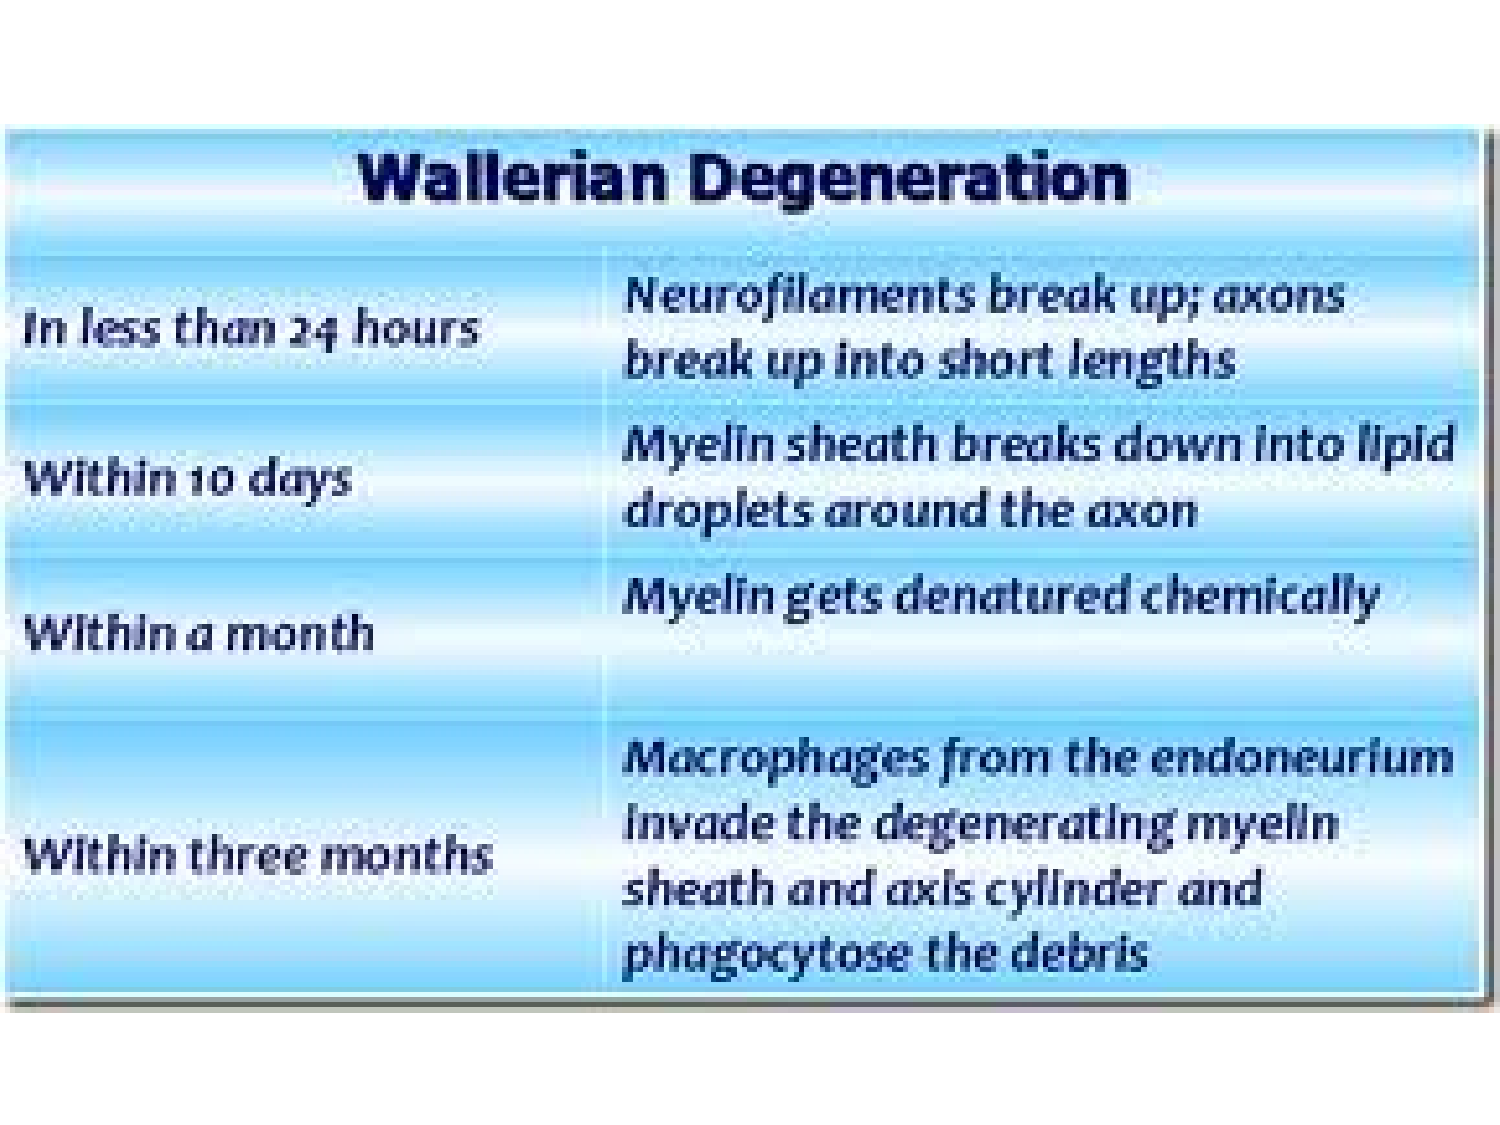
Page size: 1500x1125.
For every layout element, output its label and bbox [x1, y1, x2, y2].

list [0, 124, 1500, 1013]
